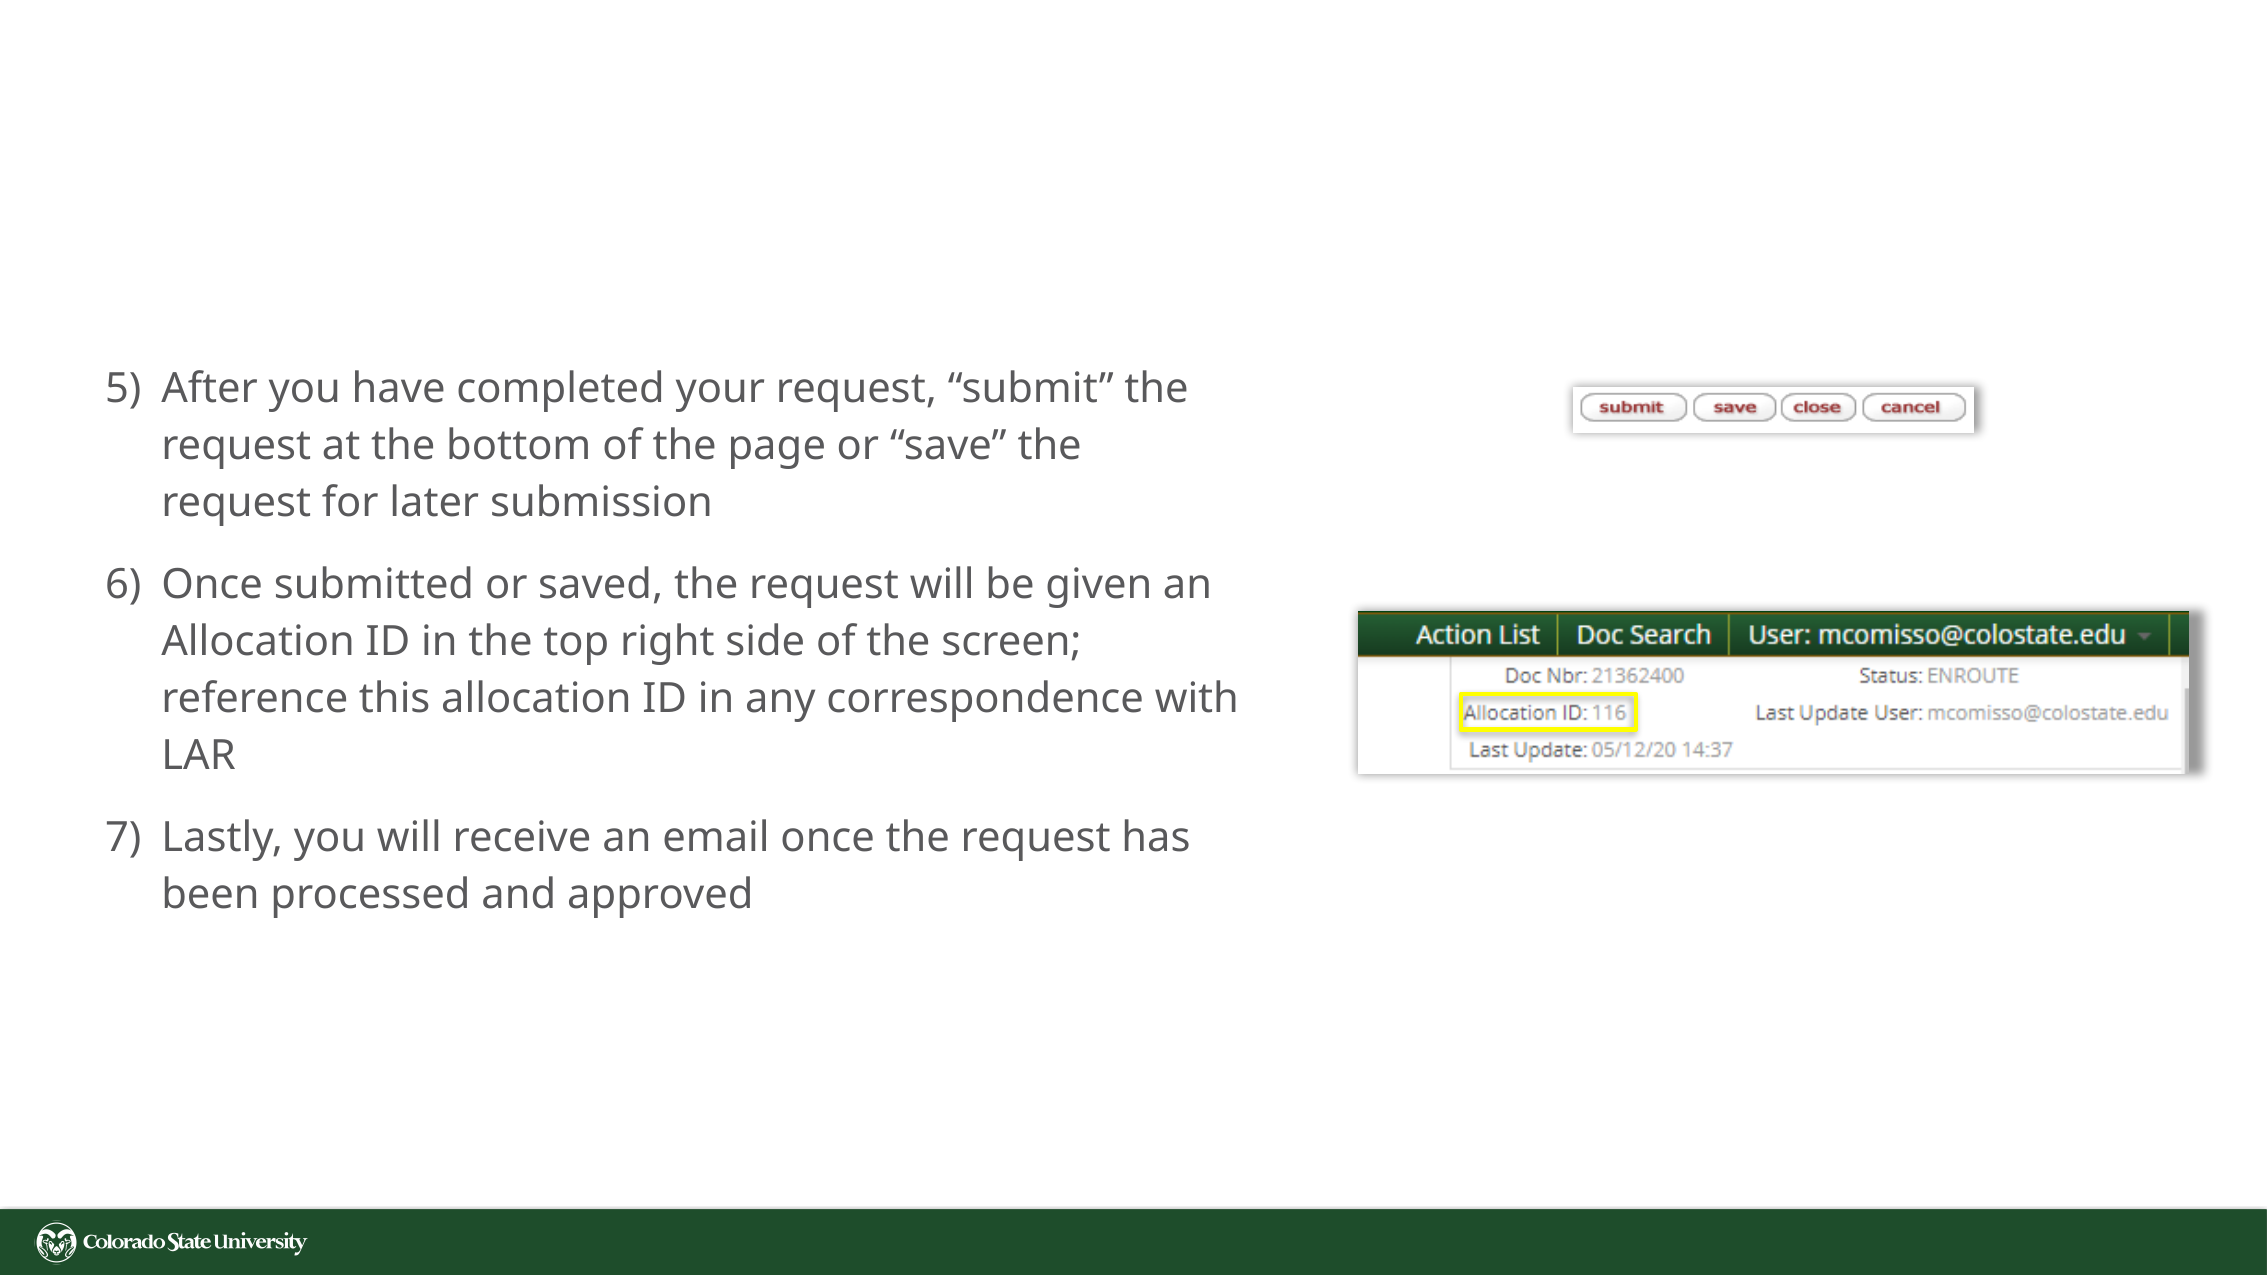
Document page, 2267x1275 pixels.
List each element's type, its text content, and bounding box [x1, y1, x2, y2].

picture [1573, 387, 1974, 433]
picture [1357, 611, 2190, 774]
list After you have completed your request, “submit” the request at the bottom of the page or “save” the request for later submission Once submitted or saved, the request will be given an Allocation ID in the top right side of the screen; reference this allocation ID in any correspondence with LAR Lastly, you will receive an email once the request has been processed and approved [90, 338, 1257, 936]
picture [24, 1209, 319, 1275]
